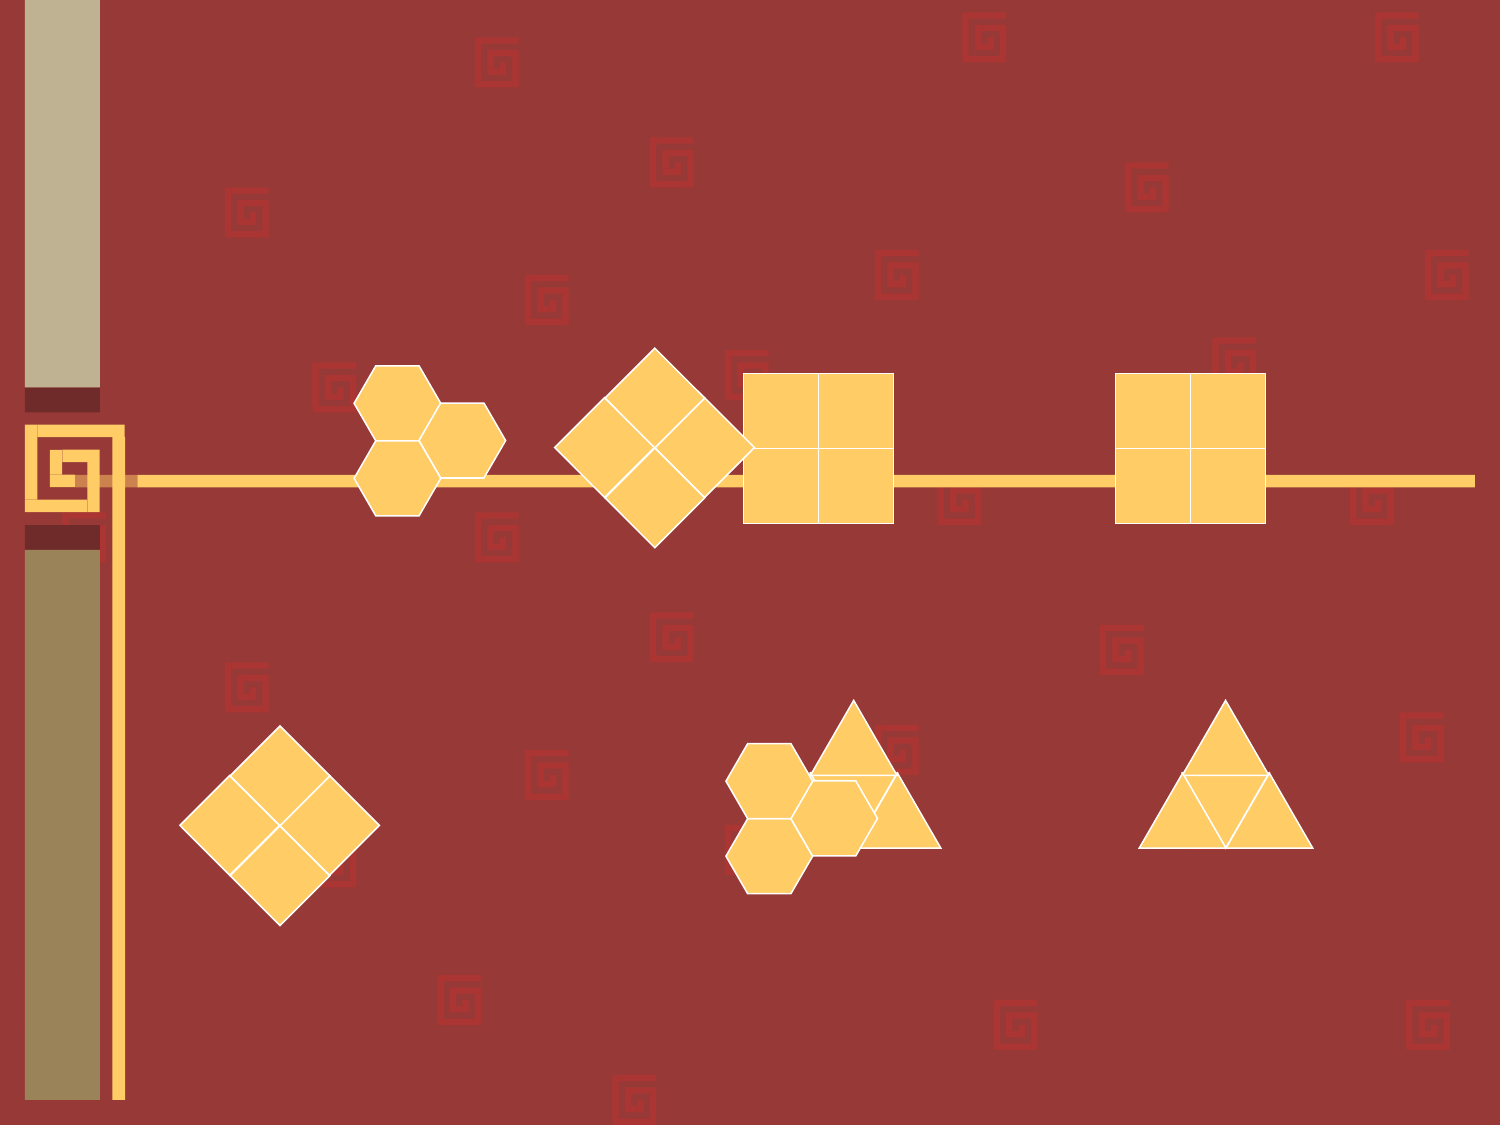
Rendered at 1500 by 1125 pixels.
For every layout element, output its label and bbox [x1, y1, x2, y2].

text_box [1226, 773, 1313, 849]
text_box [419, 403, 506, 478]
text_box [1183, 700, 1268, 776]
text_box [743, 373, 819, 449]
text_box [605, 448, 705, 548]
text_box [791, 780, 878, 856]
text_box [1191, 373, 1266, 449]
text_box [743, 449, 819, 524]
text_box [179, 775, 280, 876]
text_box [819, 373, 894, 449]
text_box [554, 398, 654, 498]
text_box [819, 449, 894, 524]
text_box [354, 365, 441, 440]
text_box [655, 398, 755, 498]
text_box [230, 827, 330, 926]
text_box [280, 775, 380, 876]
text_box [725, 819, 813, 894]
text_box [812, 776, 895, 811]
text_box [725, 743, 813, 819]
text_box [810, 700, 898, 776]
text_box [230, 726, 330, 826]
text_box [604, 348, 705, 448]
text_box [861, 773, 941, 849]
text_box [1191, 449, 1266, 524]
text_box [1115, 373, 1191, 449]
text_box [354, 440, 441, 516]
text_box [1139, 773, 1226, 849]
text_box [1185, 776, 1267, 846]
text_box [1115, 449, 1191, 524]
